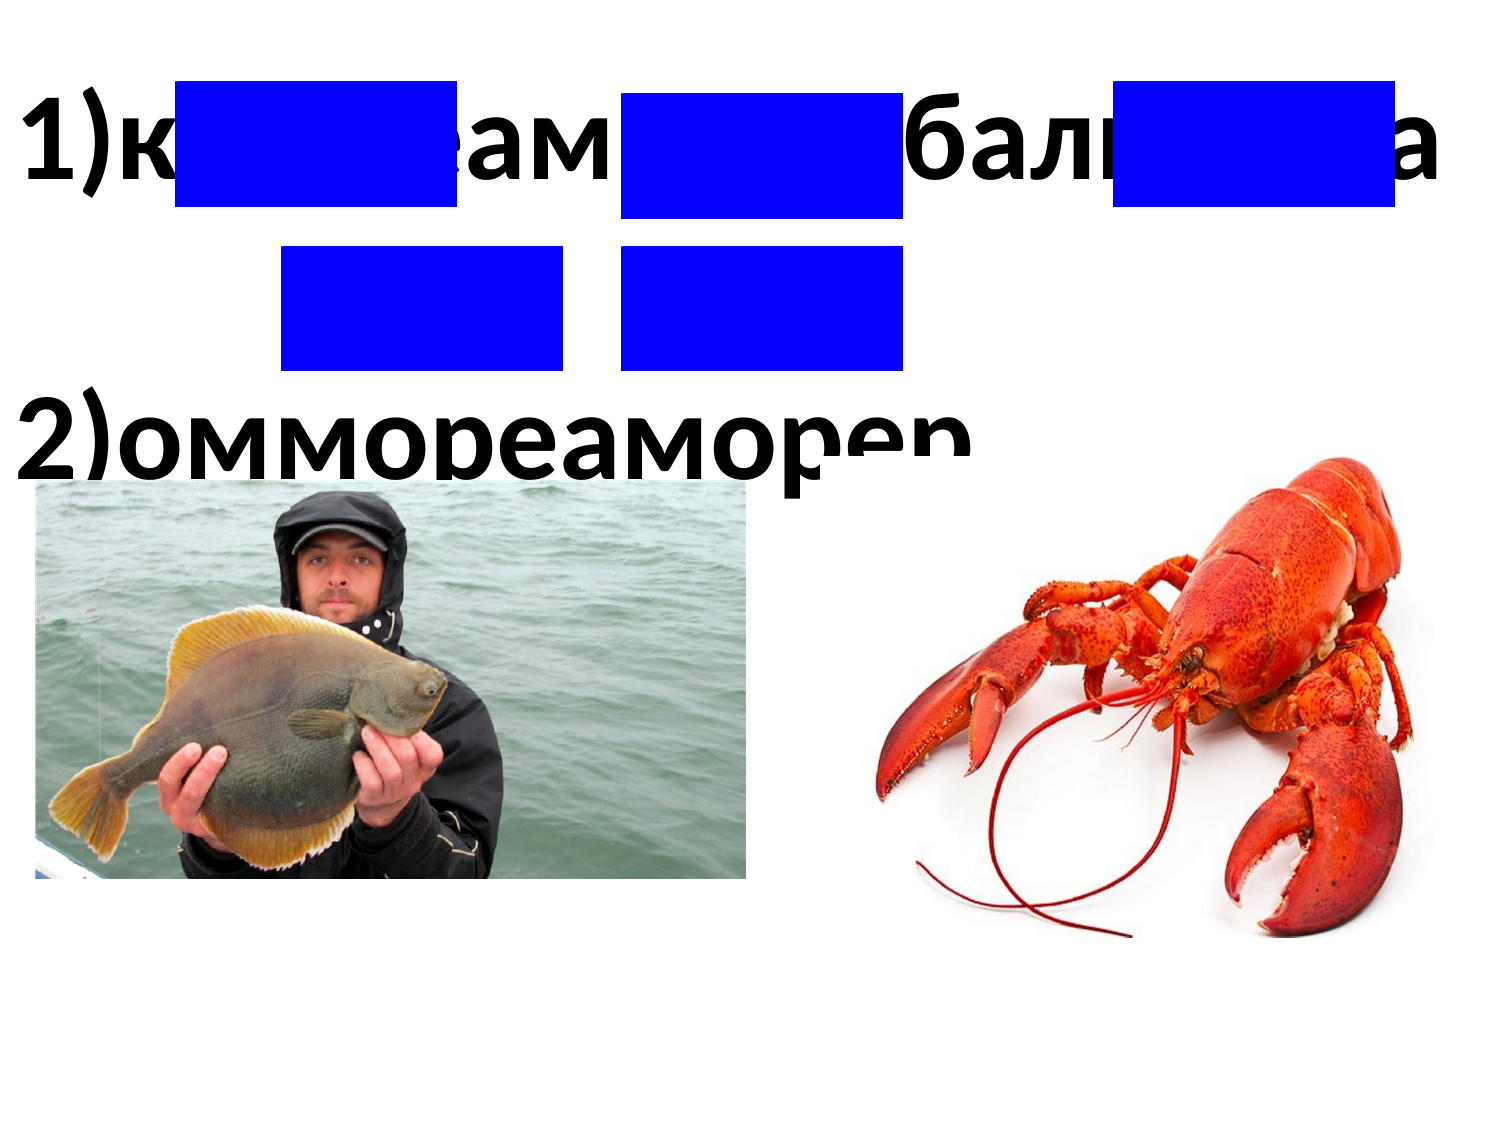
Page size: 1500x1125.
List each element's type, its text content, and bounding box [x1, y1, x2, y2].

picture [620, 245, 903, 372]
picture [1113, 81, 1395, 208]
picture [280, 245, 563, 372]
picture [175, 81, 458, 208]
picture [620, 93, 903, 219]
text_box 1)кмореамморебалмореа 2)оммореаморер [0, 46, 1477, 662]
picture [820, 456, 1466, 938]
picture [34, 480, 746, 880]
